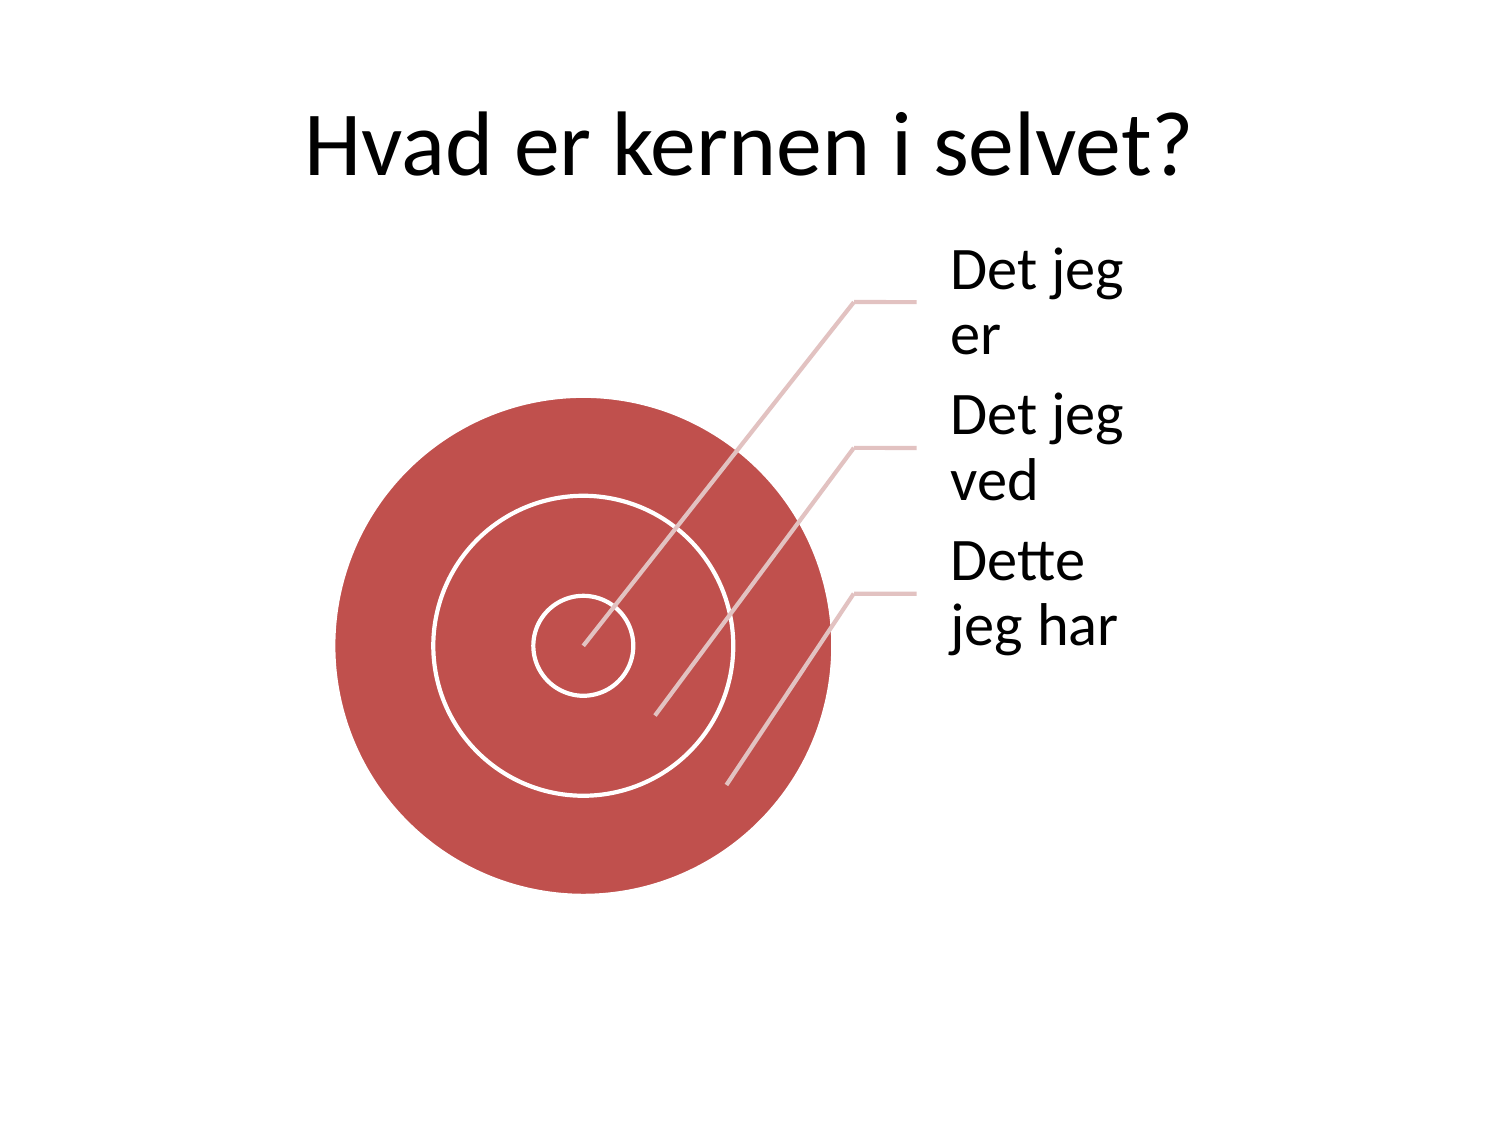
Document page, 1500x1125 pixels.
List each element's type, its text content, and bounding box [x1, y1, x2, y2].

title Hvad er kernen i selvet? [75, 45, 1425, 233]
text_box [249, 228, 1251, 897]
